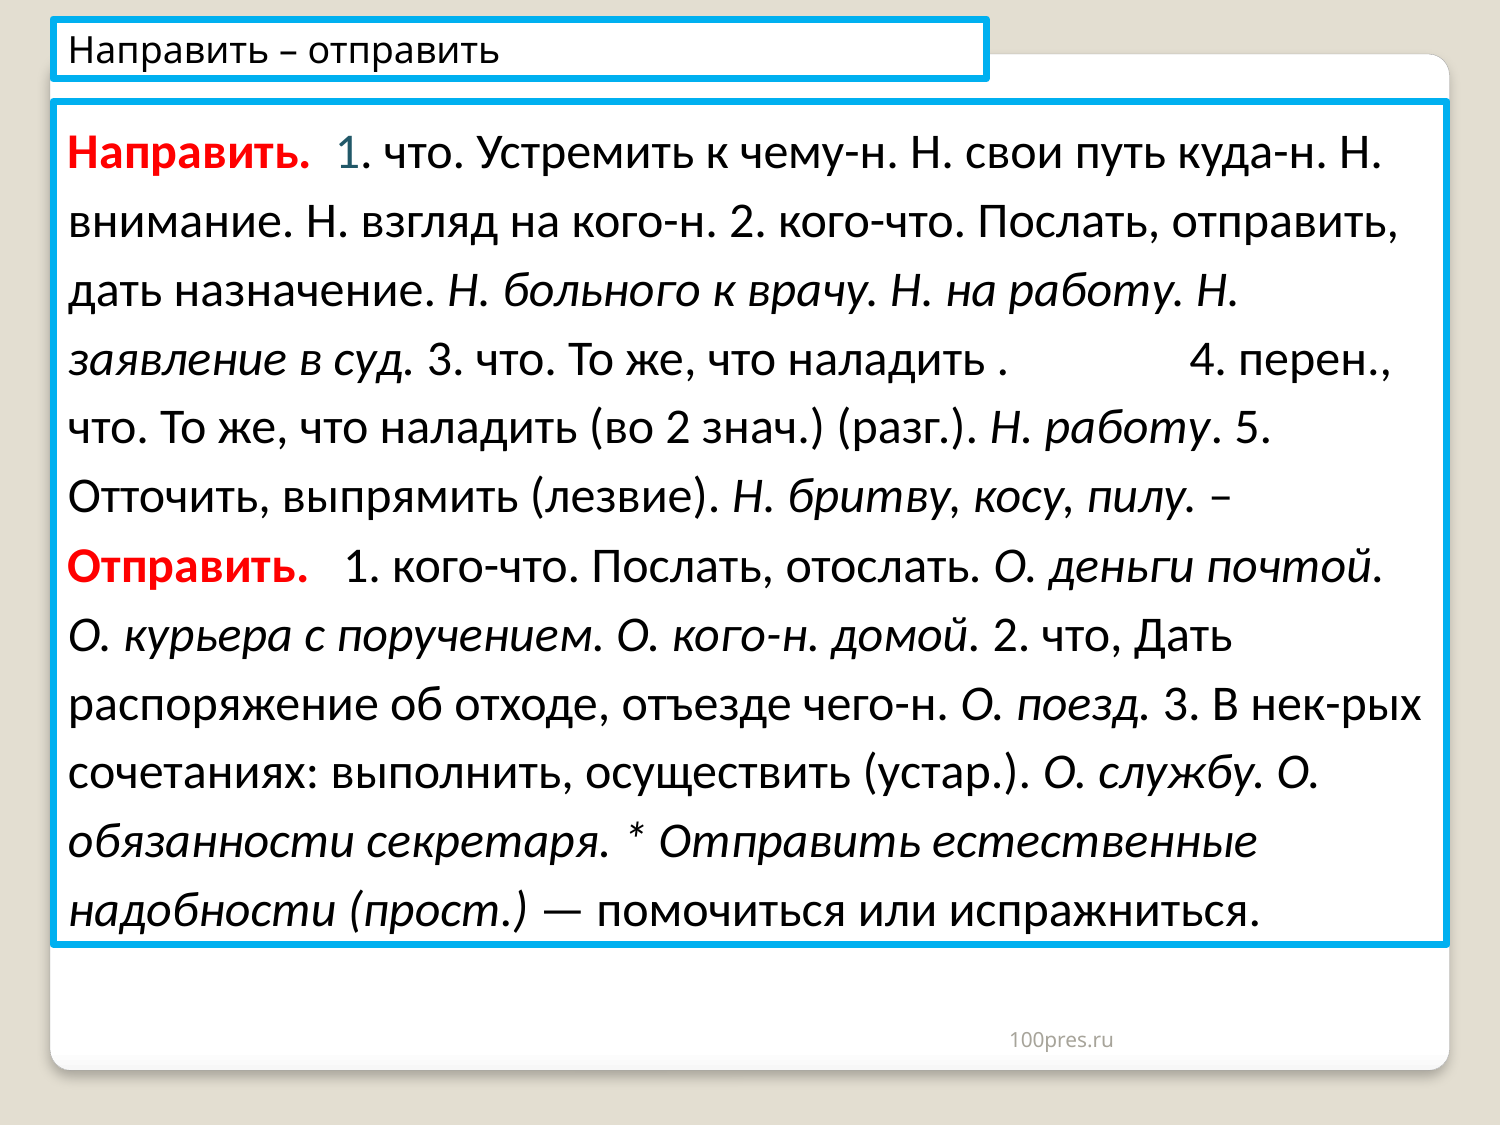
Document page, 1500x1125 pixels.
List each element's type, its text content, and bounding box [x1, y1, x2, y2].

text_box Направить. 1. что. Устремить к чему-н. Н. свои путь куда-н. Н. внимание. Н. взгляд на кого-н. 2. кого-что. Послать, отправить, дать назначение. Н. больного к врачу. Н. на работу. Н. заявление в суд. 3. что. То же, что наладить . 4. перен., что. То же, что наладить (во 2 знач.) (разг.). Н. работу. 5. Отточить, выпрямить (лезвие). Н. бритву, косу, пилу. – Отправить. 1. кого-что. Послать, отослать. О. деньги почтой. О. курьера с поручением. О. кого-н. домой. 2. что, Дать распоряжение об отходе, отъезде чего-н. О. поезд. 3. В нек-рых сочетаниях: выполнить, осуществить (устар.). О. службу. О. обязанности секретаря. * Отправить естественные надобности (прост.) — помочиться или испражниться. [50, 98, 1450, 948]
footer 100pres.ru [994, 1002, 1370, 1063]
text_box Направить – отправить [50, 16, 990, 82]
